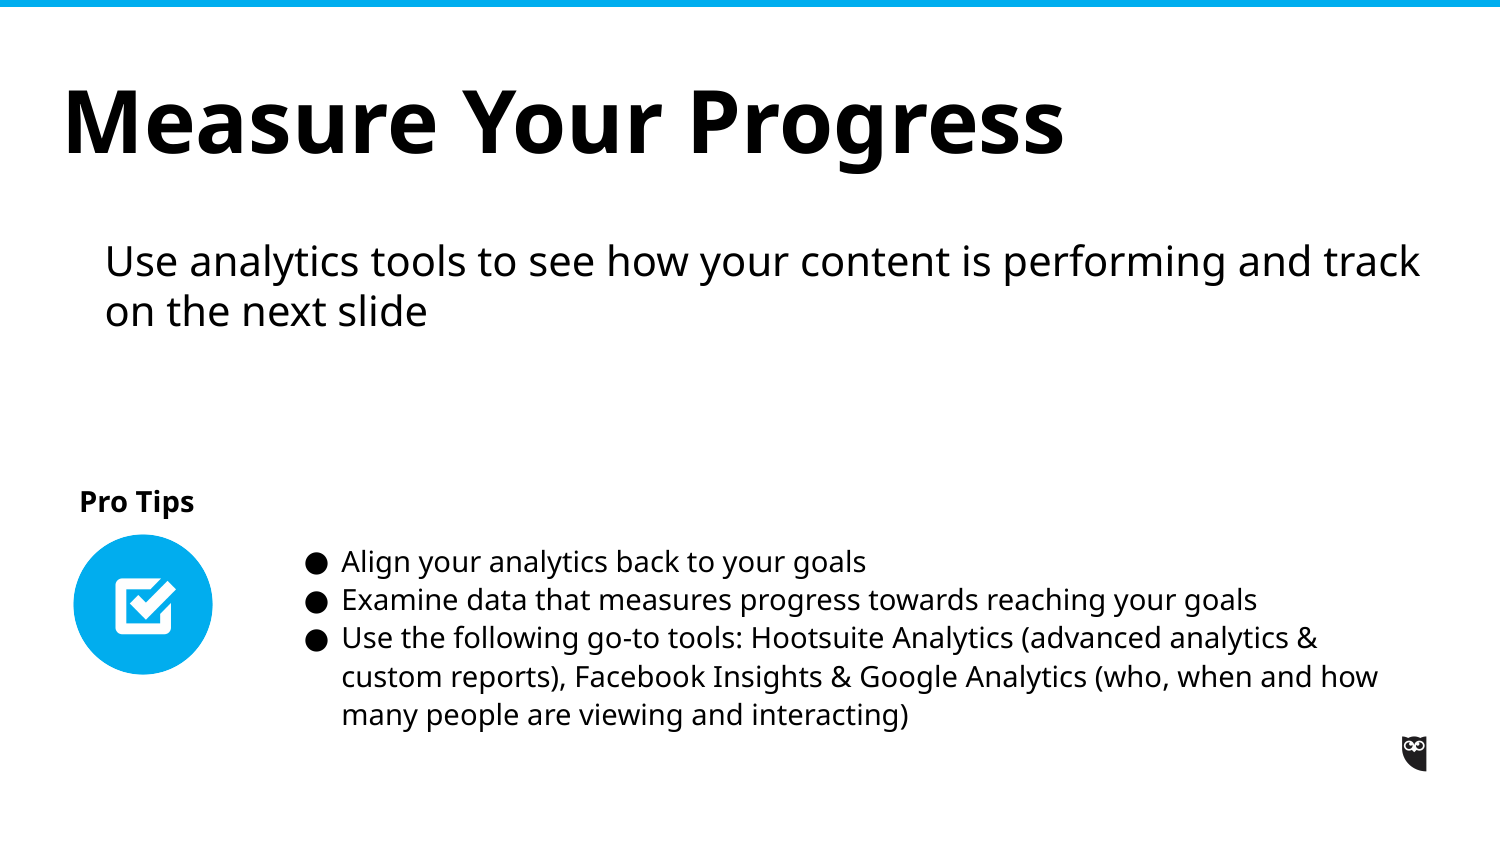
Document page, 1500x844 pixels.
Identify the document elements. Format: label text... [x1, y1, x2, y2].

text_box [0, 0, 1500, 7]
list Align your analytics back to your goals Examine data that measures progress towards reaching your goals Use the following go-to tools: Hootsuite Analytics (advanced analytics & custom reports), Facebook Insights & Google Analytics (who, when and how many people are viewing and interacting) [266, 531, 1411, 641]
picture [1401, 735, 1427, 772]
list Use analytics tools to see how your content is performing and track on the next slide [69, 227, 1437, 351]
subtitle Measure Your Progress [61, 78, 1447, 172]
picture [69, 530, 217, 678]
text_box Pro Tips [79, 475, 214, 517]
